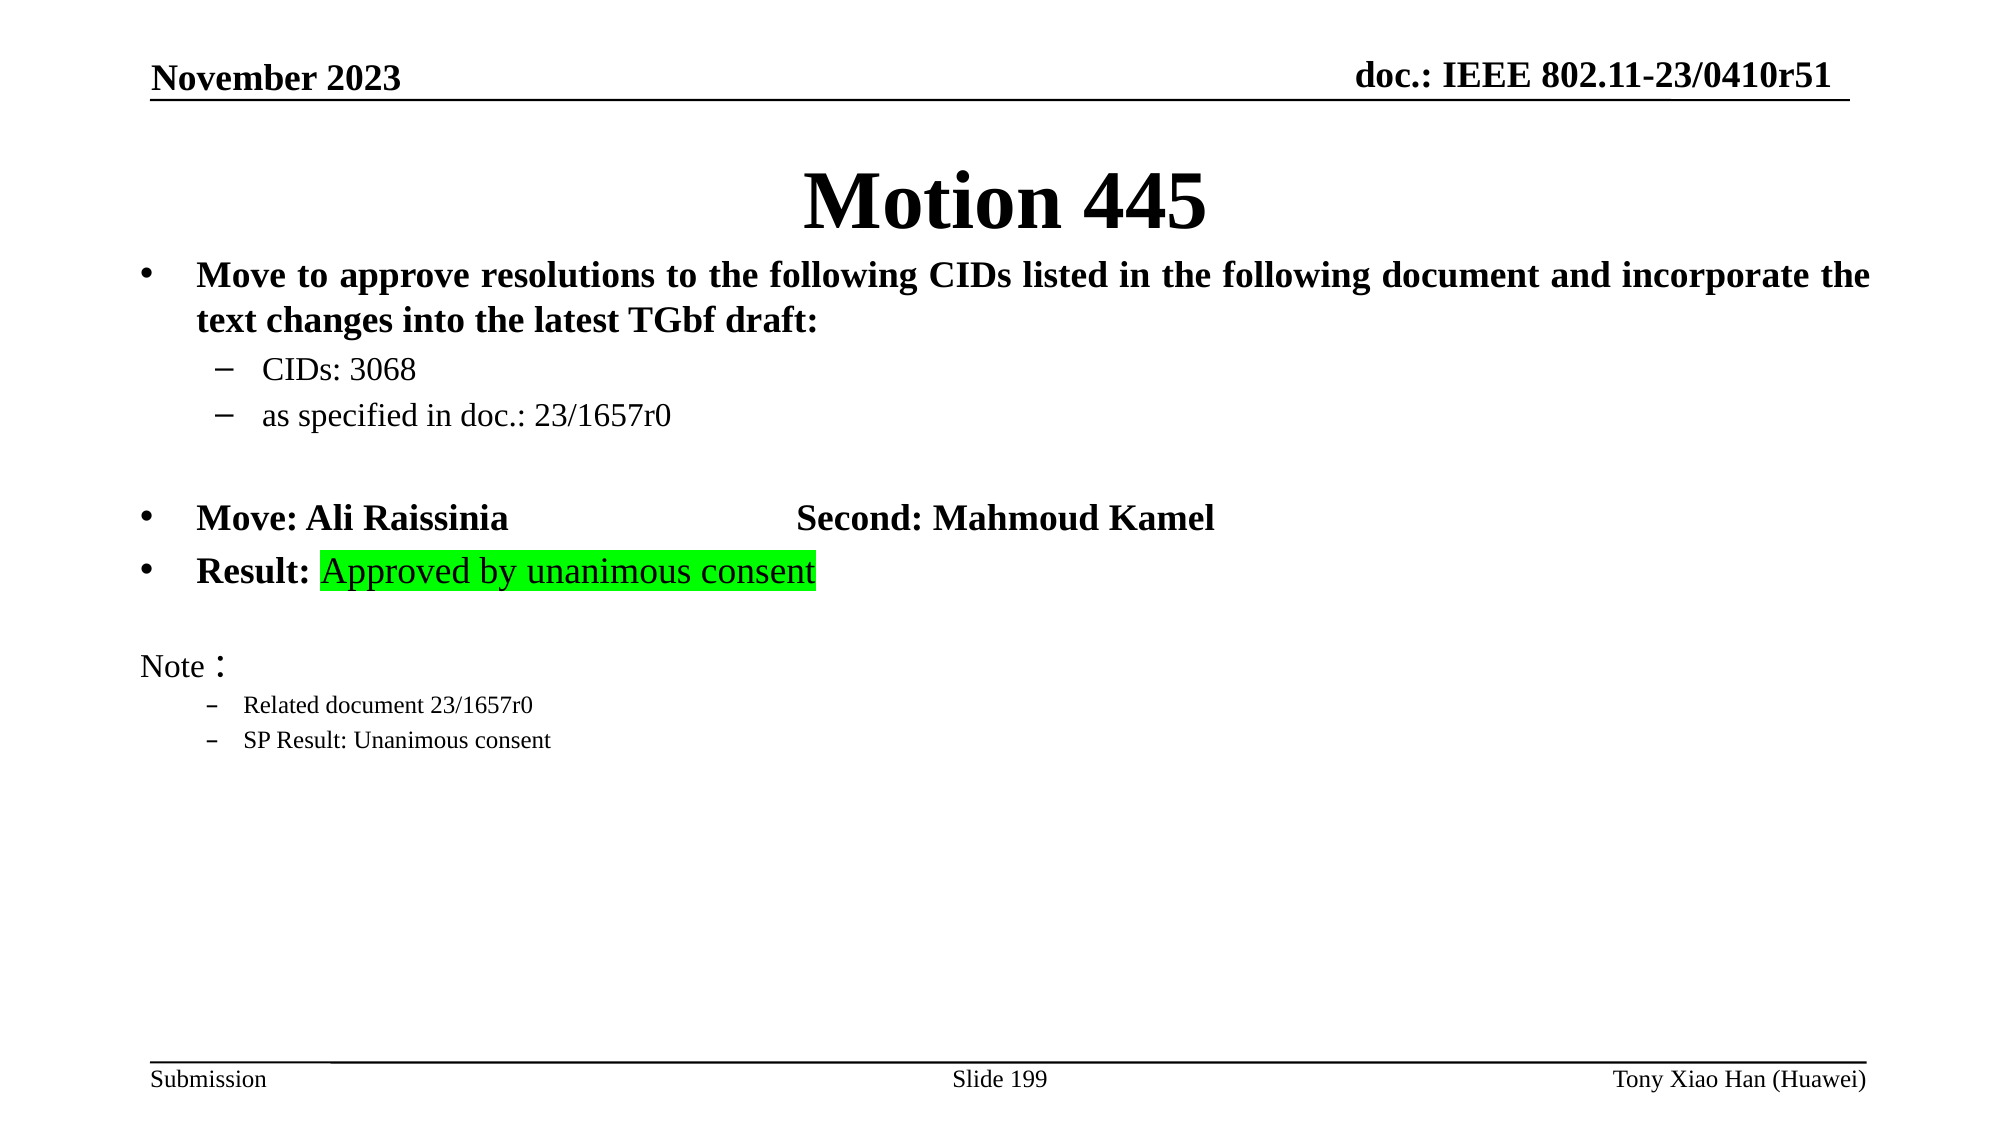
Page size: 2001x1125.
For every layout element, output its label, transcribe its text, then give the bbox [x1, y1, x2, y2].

text_box Move to approve resolutions to the following CIDs listed in the following document and incorporate the text changes into the latest TGbf draft: CIDs: 3068 as specified in doc.: 23/1657r0 Move: Ali Raissinia Second: Mahmoud Kamel Result: Approved by unanimous consent Note： Related document 23/1657r0 SP Result: Unanimous consent [125, 212, 1888, 988]
text_box Motion 445 [368, 137, 1644, 212]
